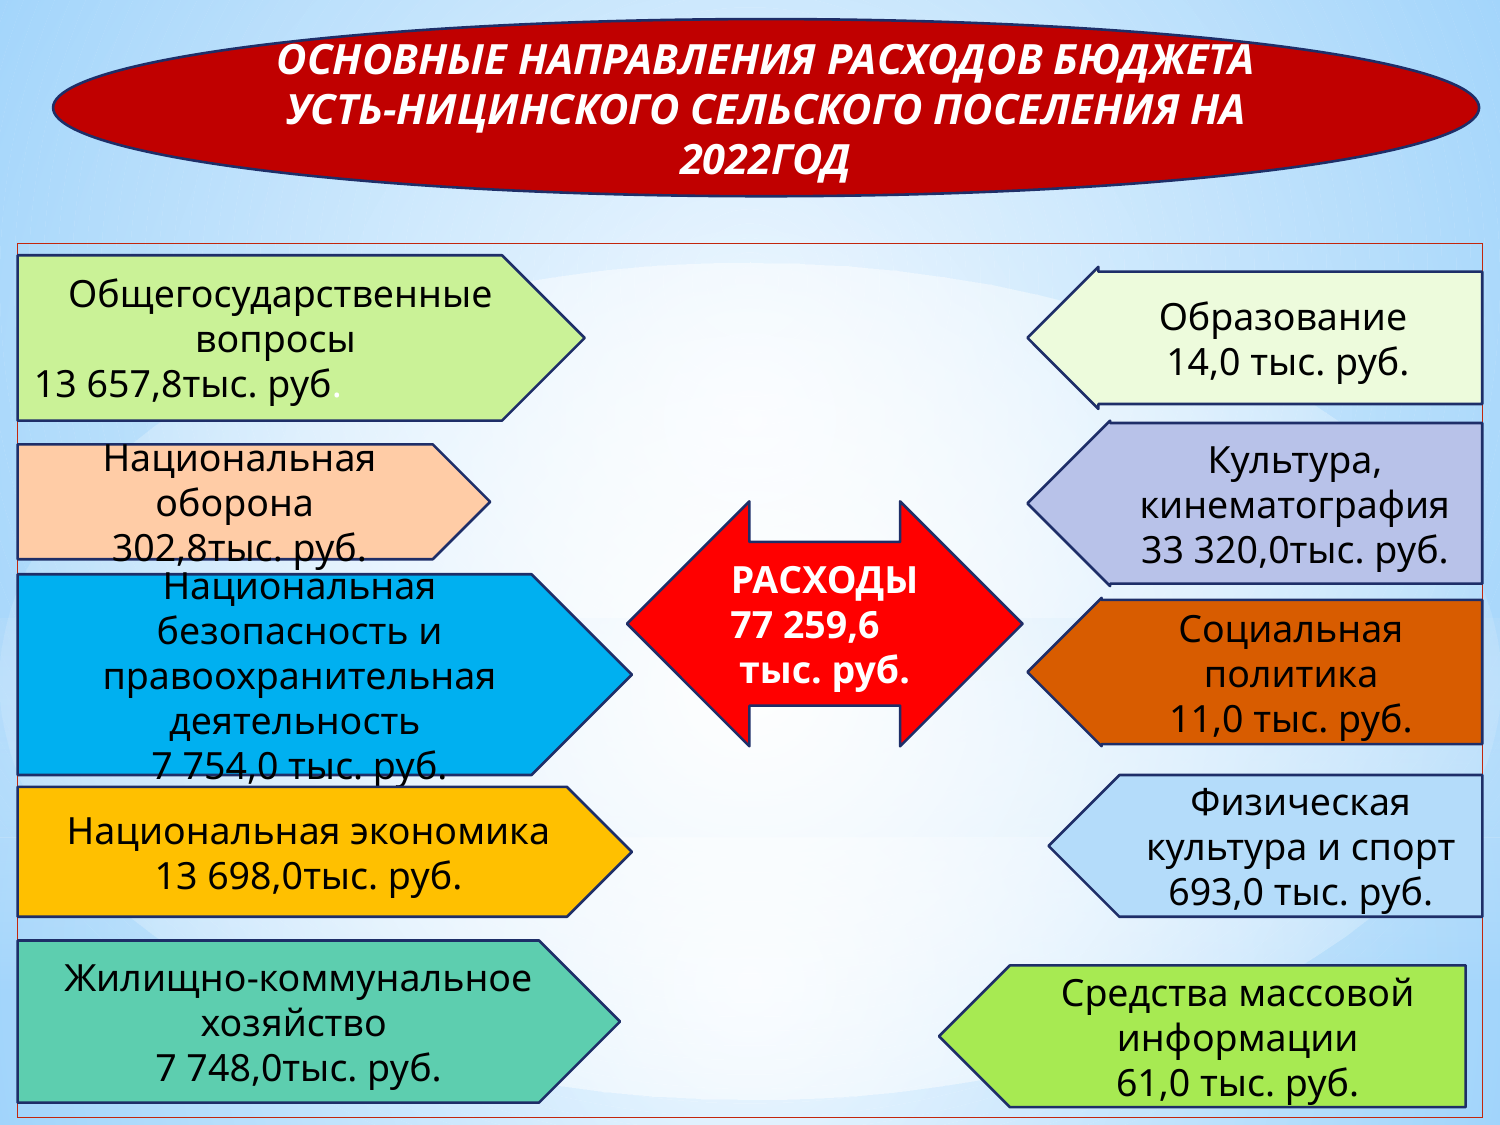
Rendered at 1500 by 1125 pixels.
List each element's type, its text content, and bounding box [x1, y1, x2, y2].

text_box Жилищно-коммунальное хозяйство 7 748,0тыс. руб. [16, 939, 621, 1104]
text_box Физическая культура и спорт 693,0 тыс. руб. [1047, 773, 1484, 919]
text_box Общегосударственные вопросы 13 657,8тыс. руб. [16, 253, 586, 422]
text_box РАСХОДЫ 77 259,6 тыс. руб. [626, 500, 1024, 748]
text_box Культура, кинематография 33 320,0тыс. руб. [1026, 419, 1484, 588]
text_box Социальная политика 11,0 тыс. руб. [1026, 596, 1484, 748]
text_box Национальная оборона 302,8тыс. руб. [16, 443, 492, 561]
text_box Образование 14,0 тыс. руб. [1026, 265, 1484, 411]
text_box Национальная экономика 13 698,0тыс. руб. [16, 785, 633, 919]
list 11 [17, 243, 1483, 1118]
text_box Национальная безопасность и правоохранительная деятельность 7 754,0 тыс. руб. [16, 572, 633, 777]
text_box Средства массовой информации 61,0 тыс. руб. [938, 964, 1467, 1109]
text_box ОСНОВНЫЕ НАПРАВЛЕНИЯ РАСХОДОВ БЮДЖЕТА УСТЬ-НИЦИНСКОГО СЕЛЬСКОГО ПОСЕЛЕНИЯ НА 2022ГОД [51, 17, 1481, 198]
